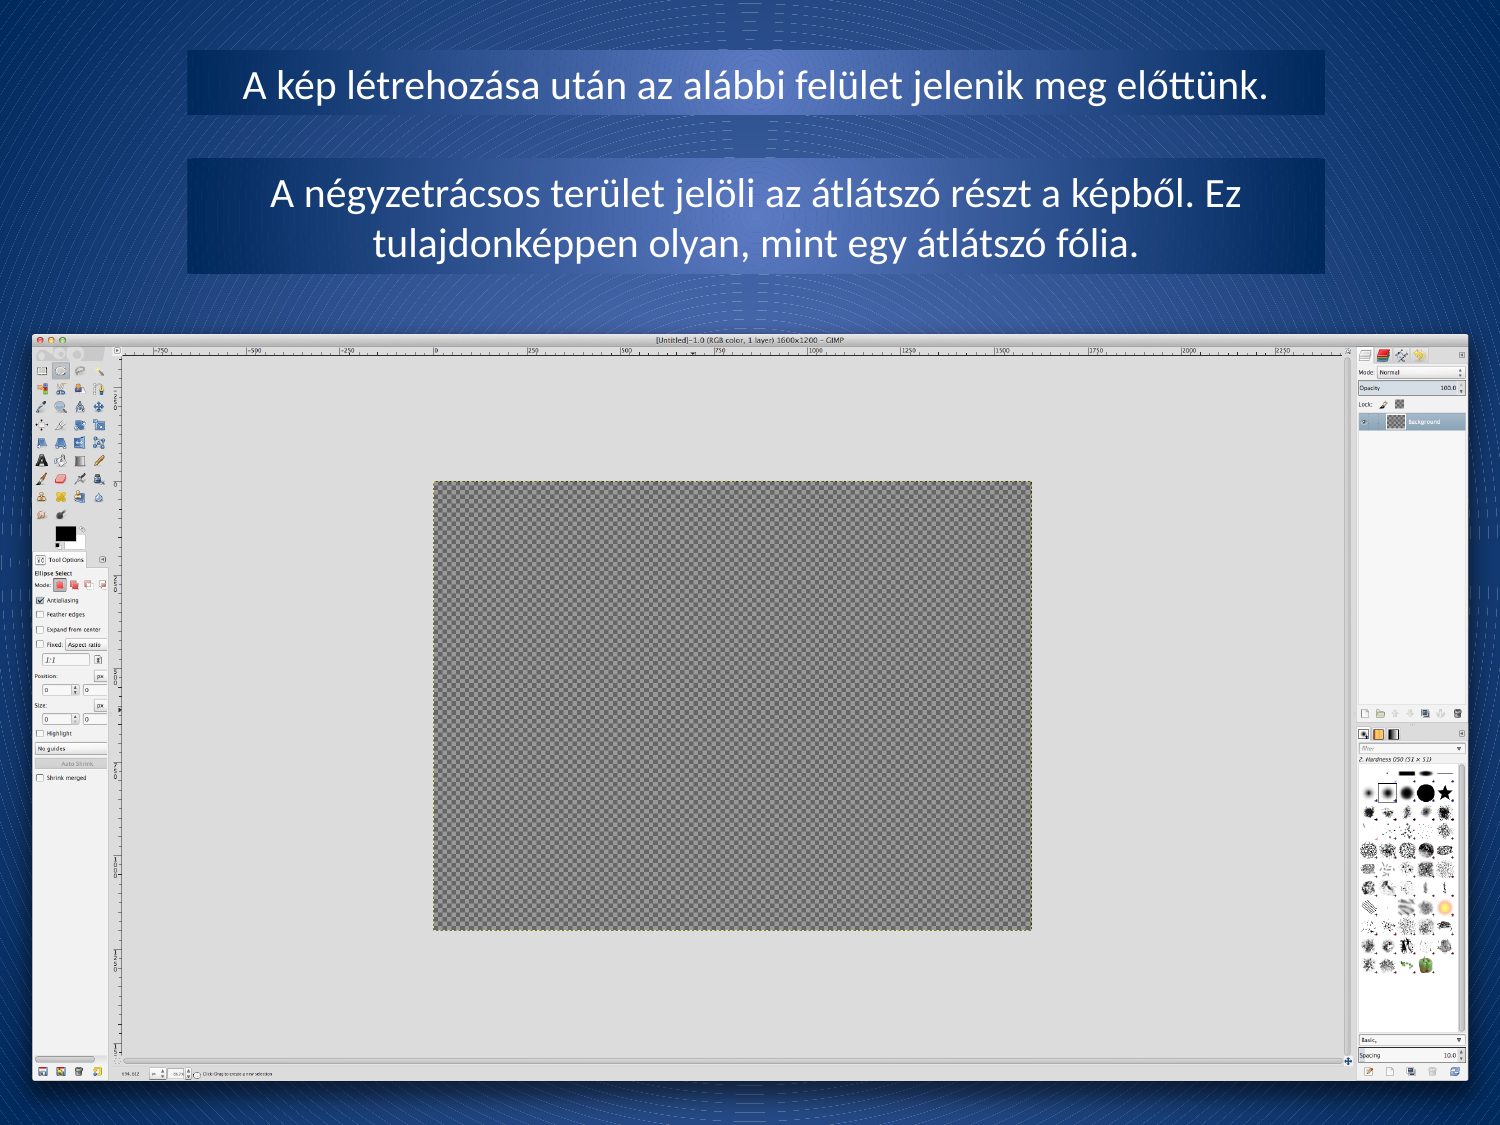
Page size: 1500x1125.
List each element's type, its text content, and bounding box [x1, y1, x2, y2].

text_box A négyzetrácsos terület jelöli az átlátszó részt a képből. Ez tulajdonképpen olyan, mint egy átlátszó fólia. [187, 158, 1325, 274]
picture [0, 314, 1500, 1125]
text_box A kép létrehozása után az alábbi felület jelenik meg előttünk. [187, 50, 1325, 115]
